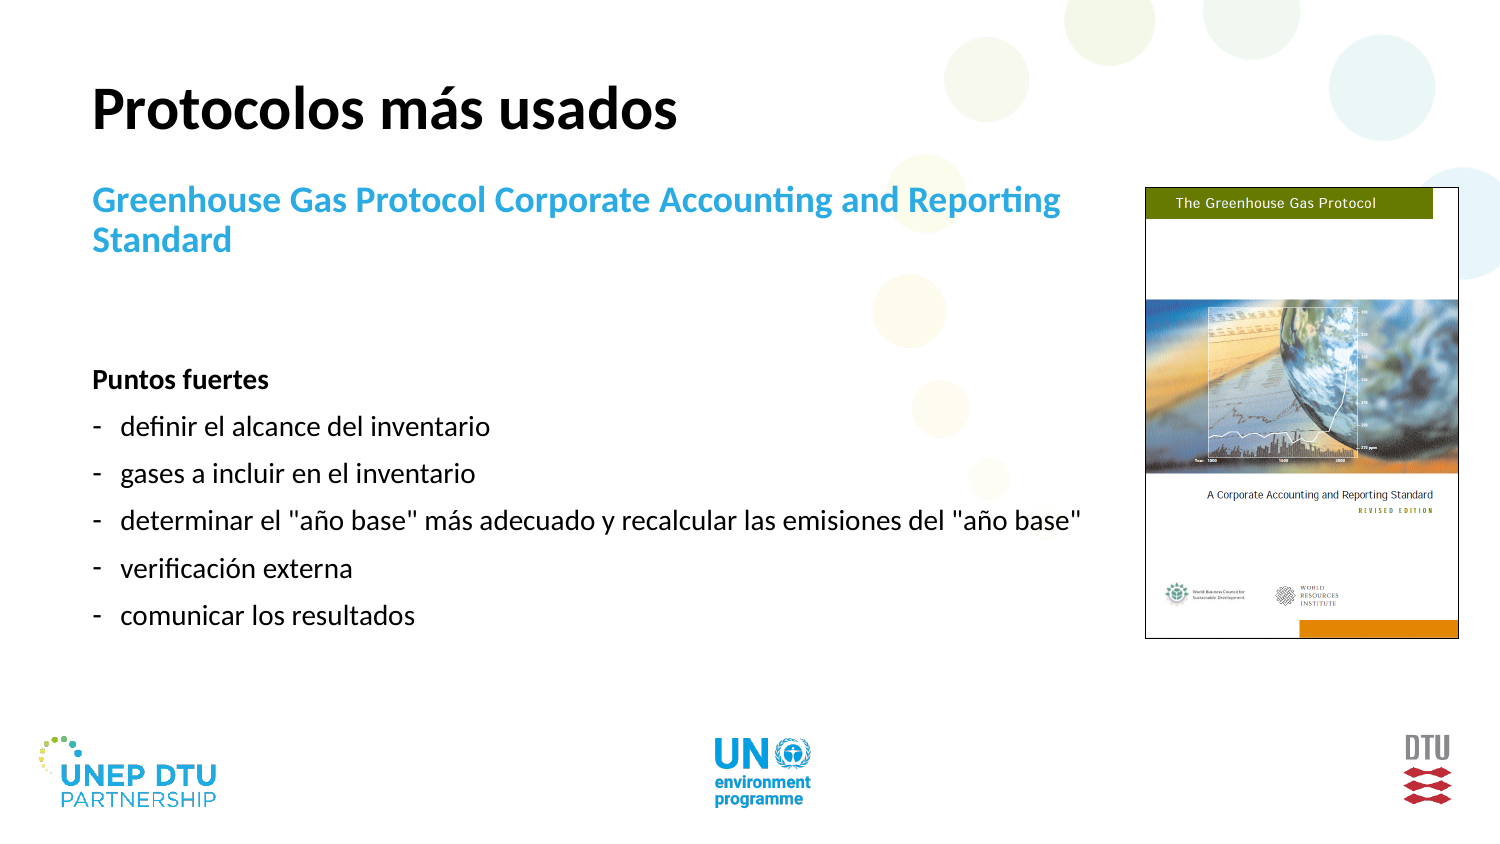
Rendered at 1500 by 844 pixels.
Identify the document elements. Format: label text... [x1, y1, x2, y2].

picture [722, 737, 732, 763]
picture [751, 737, 761, 754]
picture [714, 737, 811, 809]
picture [38, 735, 216, 807]
picture [719, 798, 742, 809]
text_box Protocolos más usados [77, 69, 1408, 151]
text_box Greenhouse Gas Protocol Corporate Accounting and Reporting Standard Puntos fuertes definir el alcance del inventario gases a incluir en el inventario determinar el "año base" más adecuado y recalcular las emisiones del "año base" verificación externa comunicar los resultados [77, 172, 1122, 717]
picture [1402, 733, 1452, 805]
picture [856, 0, 1500, 639]
